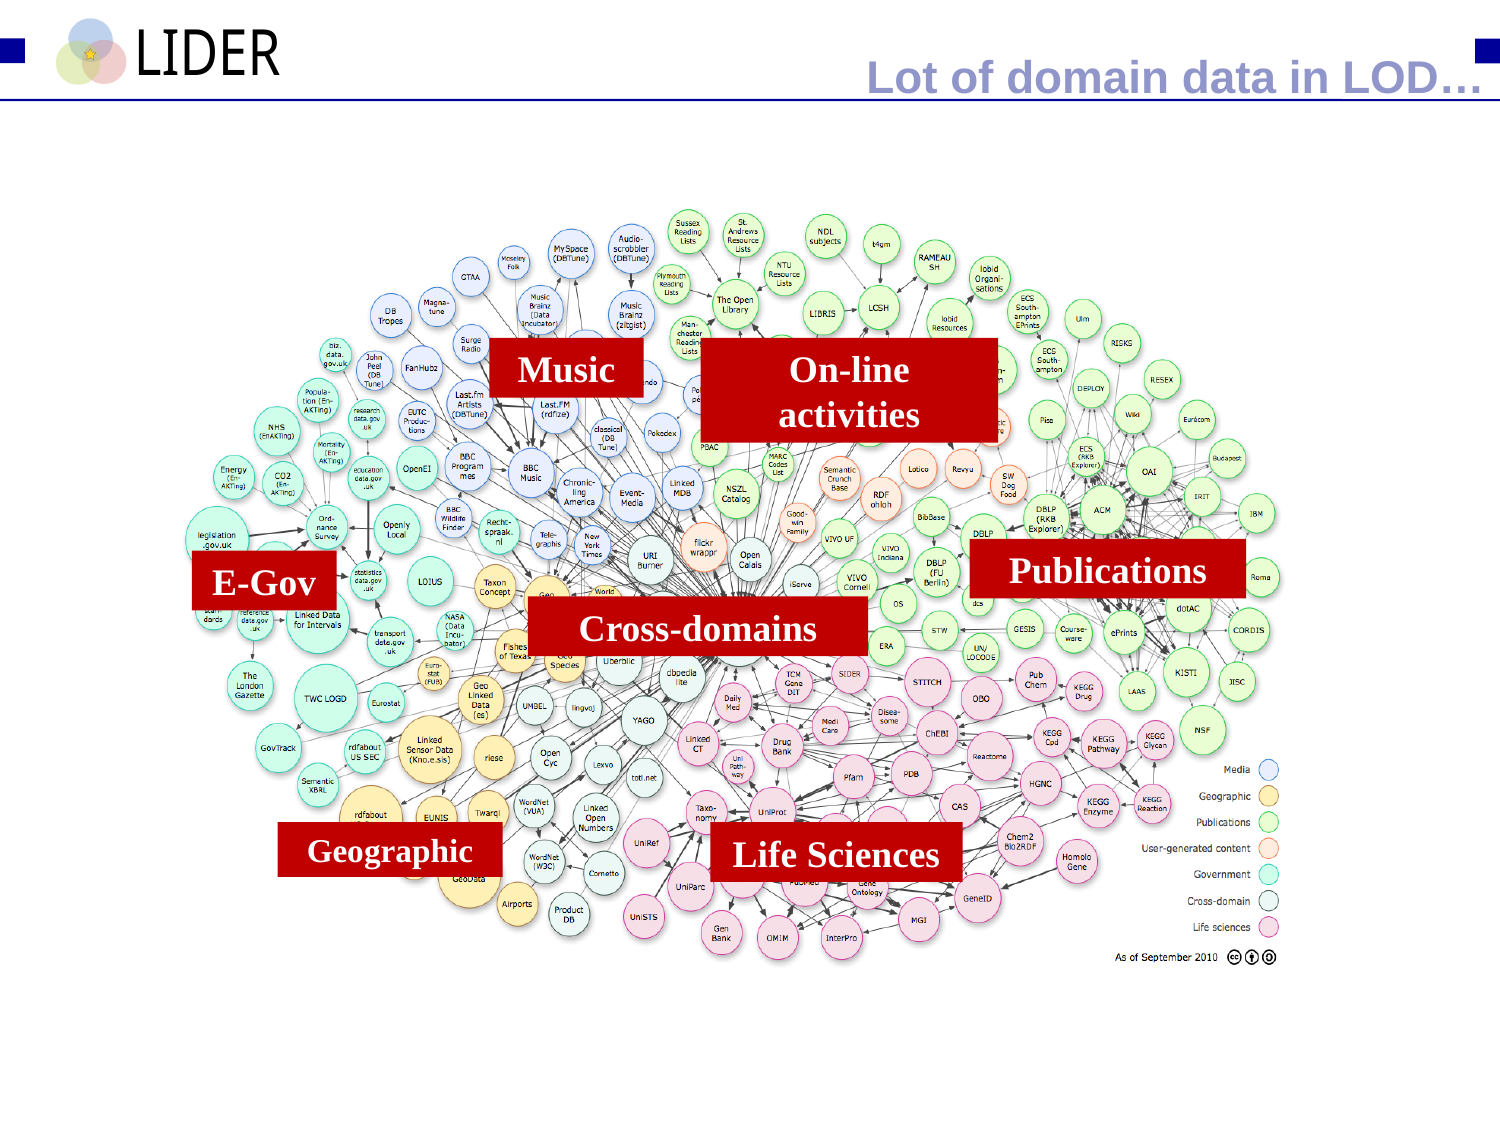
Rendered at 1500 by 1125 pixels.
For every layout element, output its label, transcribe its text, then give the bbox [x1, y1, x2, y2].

title Lot of domain data in LOD… [224, 49, 1500, 101]
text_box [170, 195, 1296, 979]
